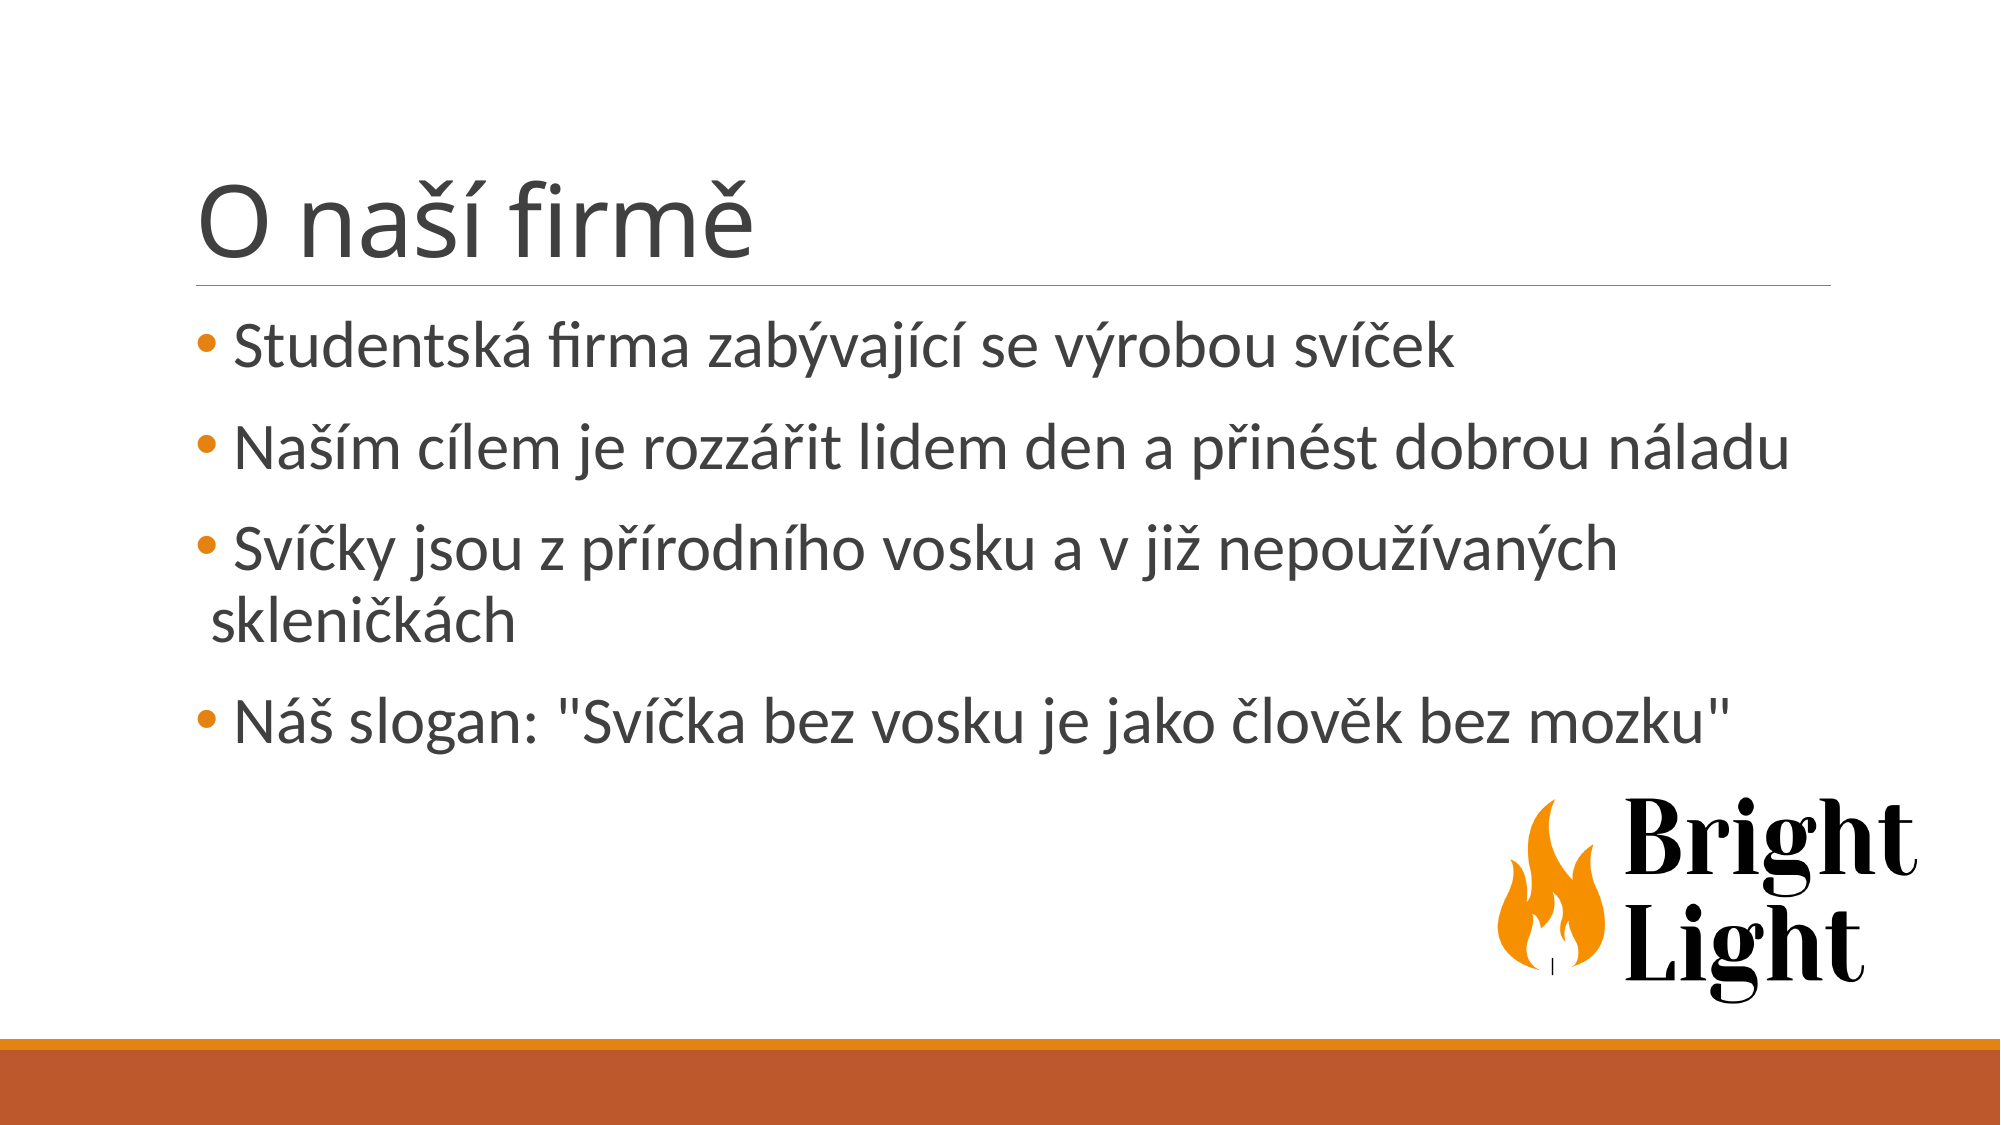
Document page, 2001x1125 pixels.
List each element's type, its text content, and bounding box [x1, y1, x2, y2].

list Studentská firma zabývající se výrobou svíček Naším cílem je rozzářit lidem den a přinést dobrou náladu Svíčky jsou z přírodního vosku a v již nepoužívaných skleničkách Náš slogan: "Svíčka bez vosku je jako člověk bez mozku" [180, 302, 1830, 963]
picture [1481, 675, 1934, 1125]
title O naší firmě [180, 47, 1830, 285]
